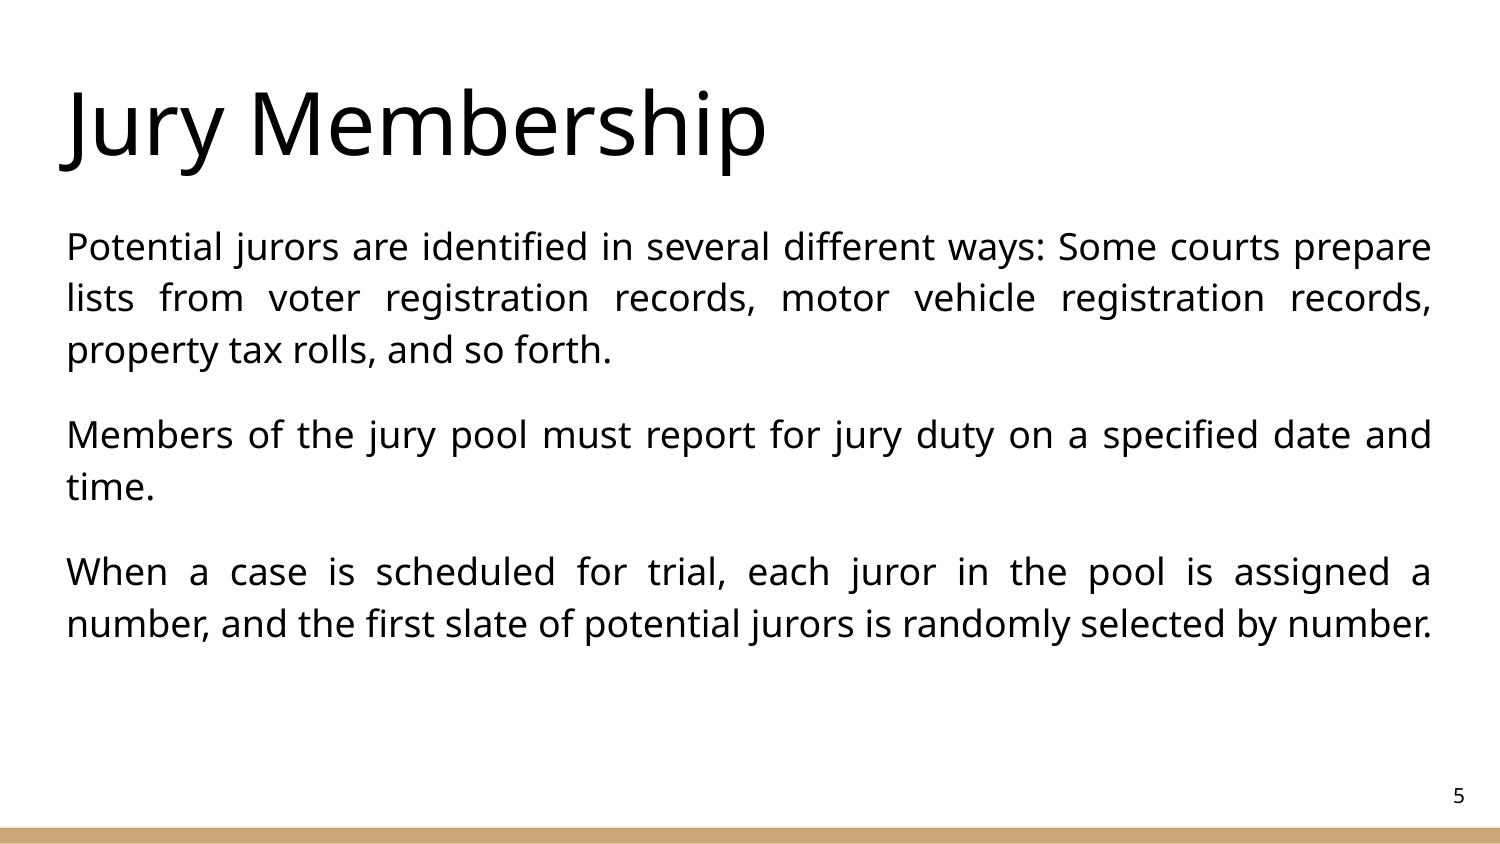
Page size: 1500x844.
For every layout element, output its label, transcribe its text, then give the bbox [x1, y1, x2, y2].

list Potential jurors are identified in several different ways: Some courts prepare lists from voter registration records, motor vehicle registration records, property tax rolls, and so forth. Members of the jury pool must report for jury duty on a specified date and time. When a case is scheduled for trial, each juror in the pool is assigned a number, and the first slate of potential jurors is randomly selected by number. [51, 200, 1449, 752]
slide_number ‹#› [1389, 764, 1480, 830]
title Jury Membership [51, 51, 1449, 189]
